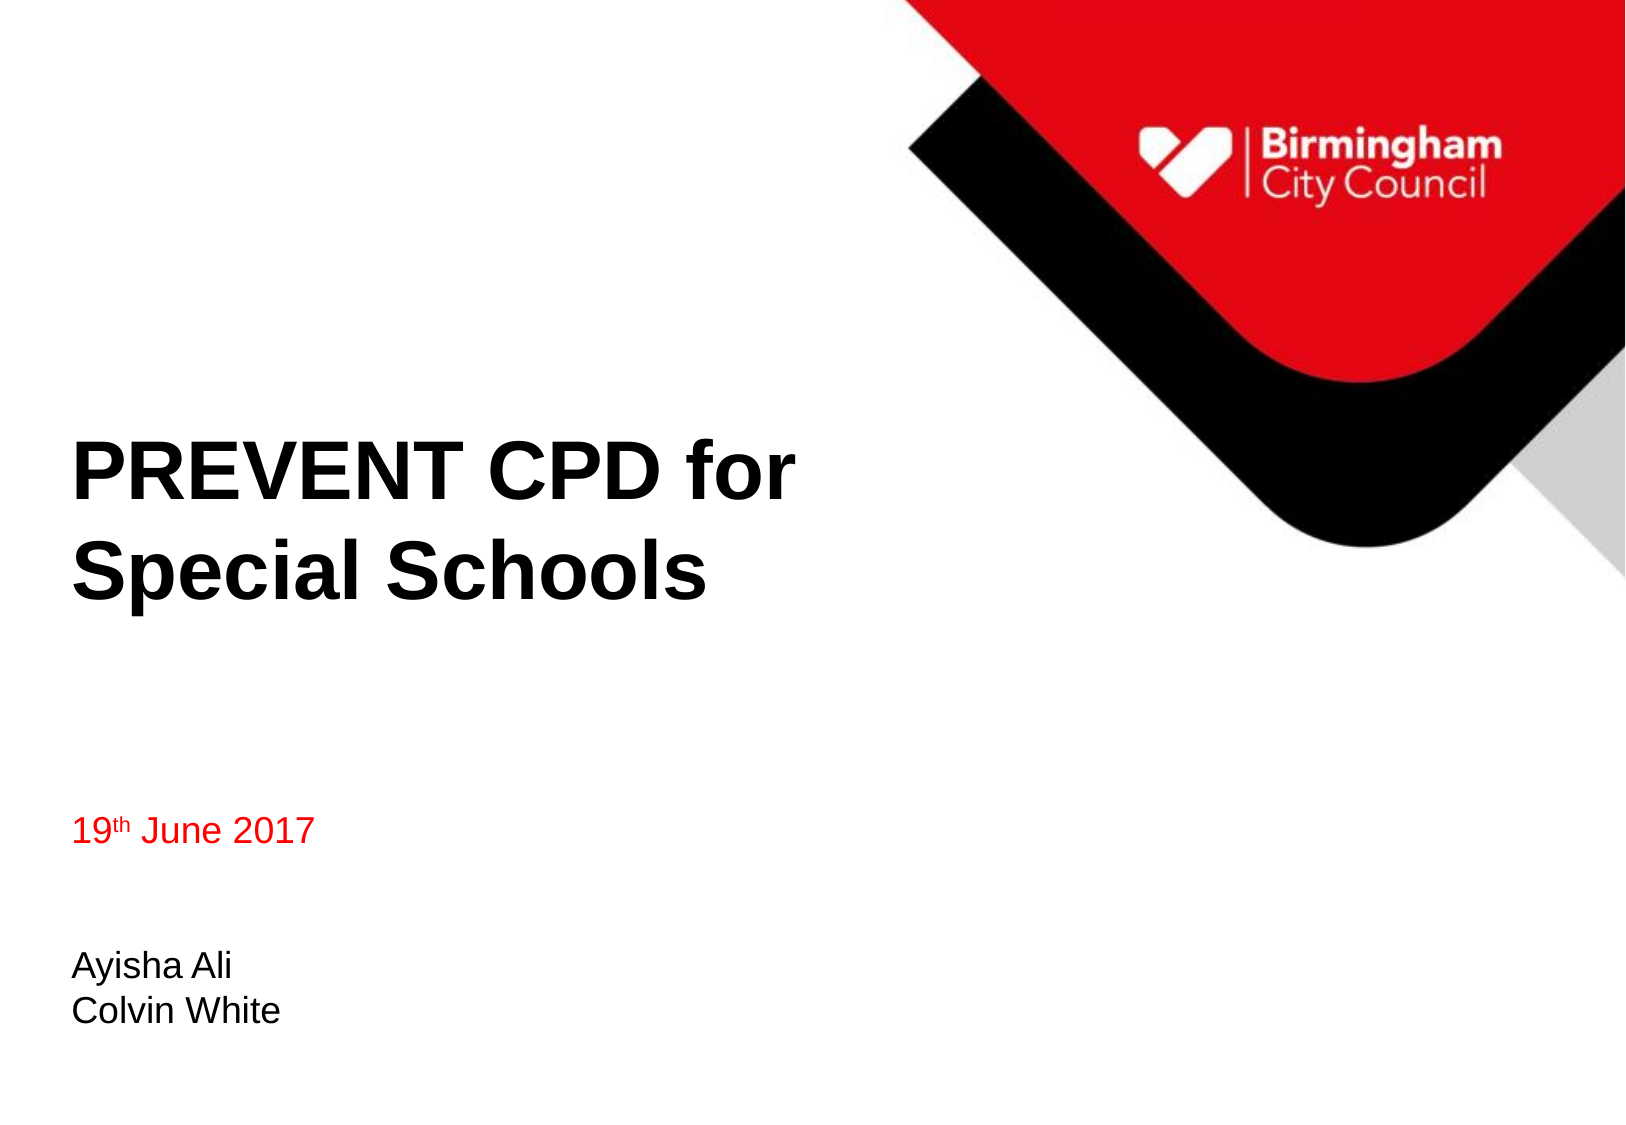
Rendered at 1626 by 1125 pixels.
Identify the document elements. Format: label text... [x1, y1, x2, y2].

picture [884, 0, 1626, 608]
text_box PREVENT CPD for Special Schools 19th June 2017 Ayisha Ali Colvin White [56, 408, 1625, 1039]
